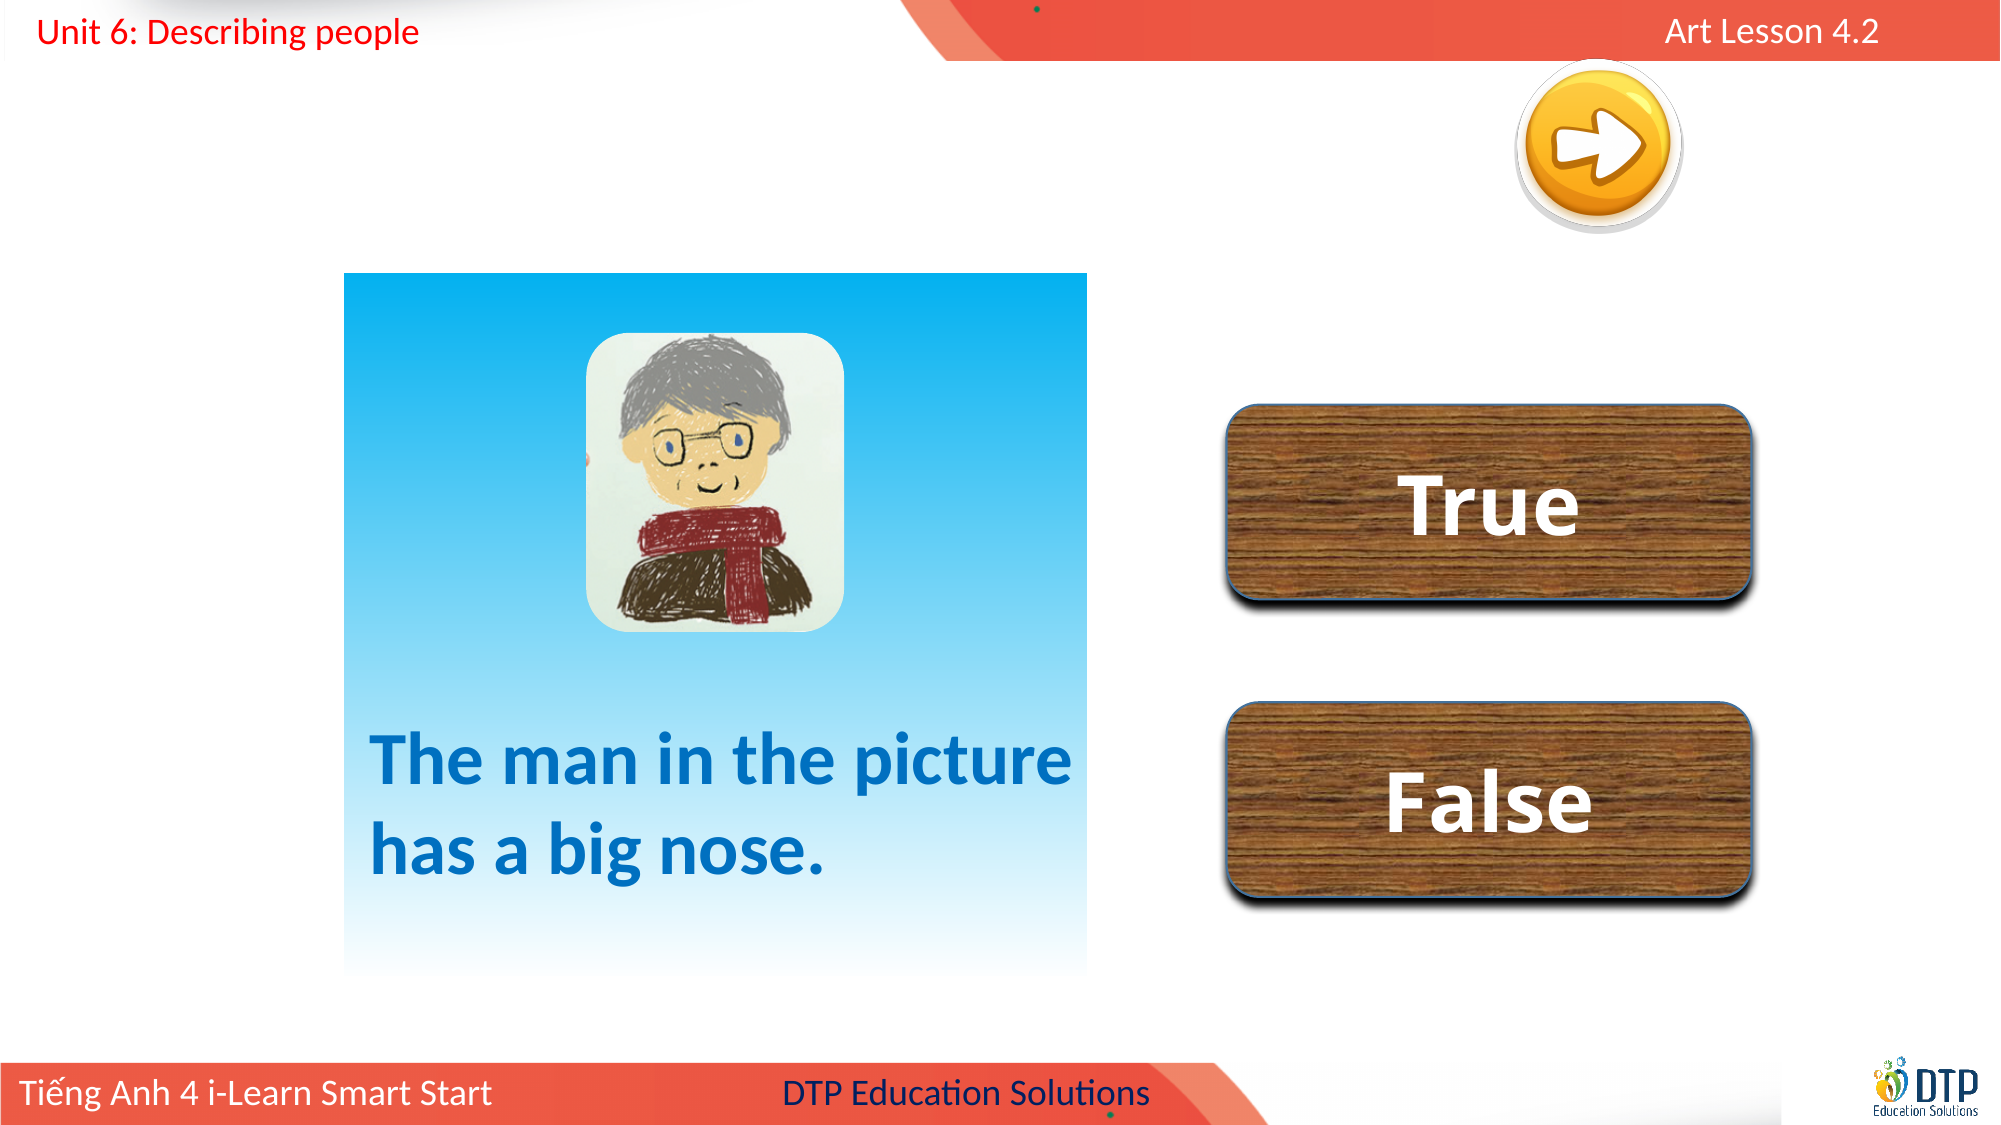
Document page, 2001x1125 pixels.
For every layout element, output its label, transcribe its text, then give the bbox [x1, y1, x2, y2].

picture [2, 1063, 1782, 1125]
picture [586, 332, 845, 633]
picture [4, 0, 2000, 241]
text_box False [1225, 701, 1753, 898]
text_box True [1225, 403, 1753, 601]
picture [1869, 1023, 1982, 1125]
text_box [336, 266, 1094, 983]
text_box The man in the picture has a big nose. [354, 702, 1093, 897]
